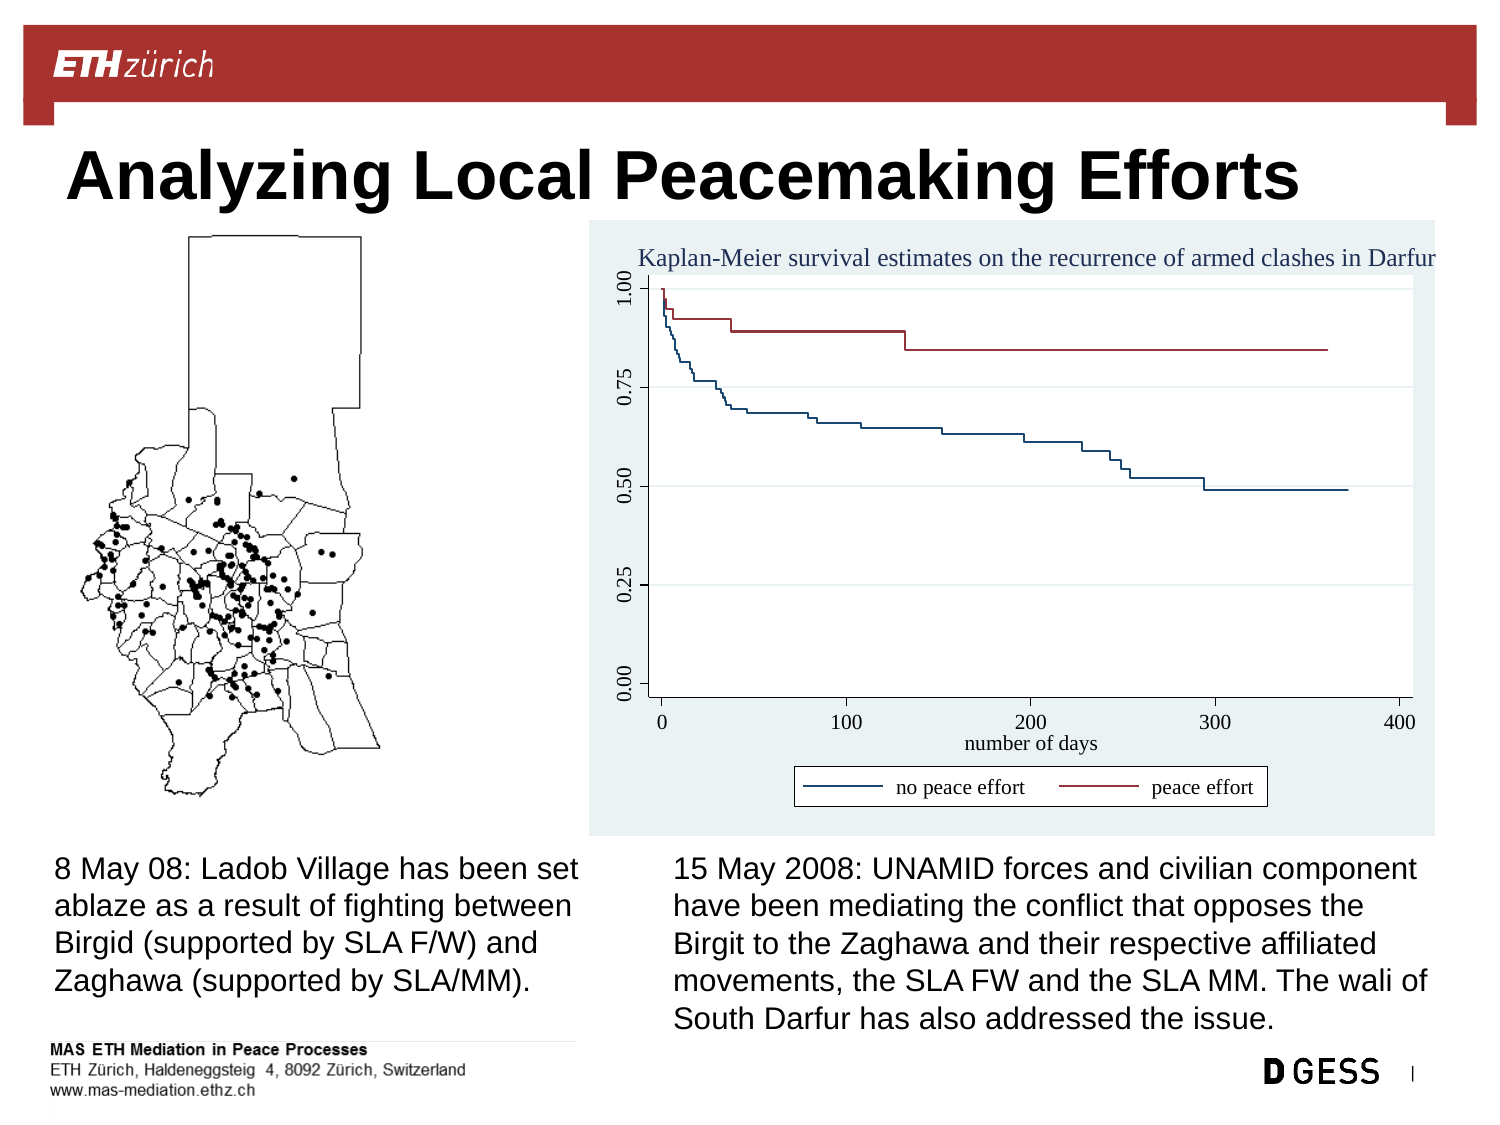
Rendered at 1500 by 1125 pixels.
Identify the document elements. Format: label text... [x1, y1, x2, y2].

text_box 8 May 08: Ladob Village has been set ablaze as a result of fighting between Birgid (supported by SLA F/W) and Zaghawa (supported by SLA/MM). [39, 840, 651, 1006]
picture [583, 214, 1441, 842]
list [0, 219, 493, 806]
text_box Analyzing Local Peacemaking Efforts [54, 115, 1500, 238]
picture [40, 1034, 577, 1119]
picture [1238, 1043, 1405, 1110]
text_box 15 May 2008: UNAMID forces and civilian component have been mediating the conflict that opposes the Birgit to the Zaghawa and their respective affiliated movements, the SLA FW and the SLA MM. The wali of South Darfur has also addressed the issue. [658, 840, 1449, 1043]
